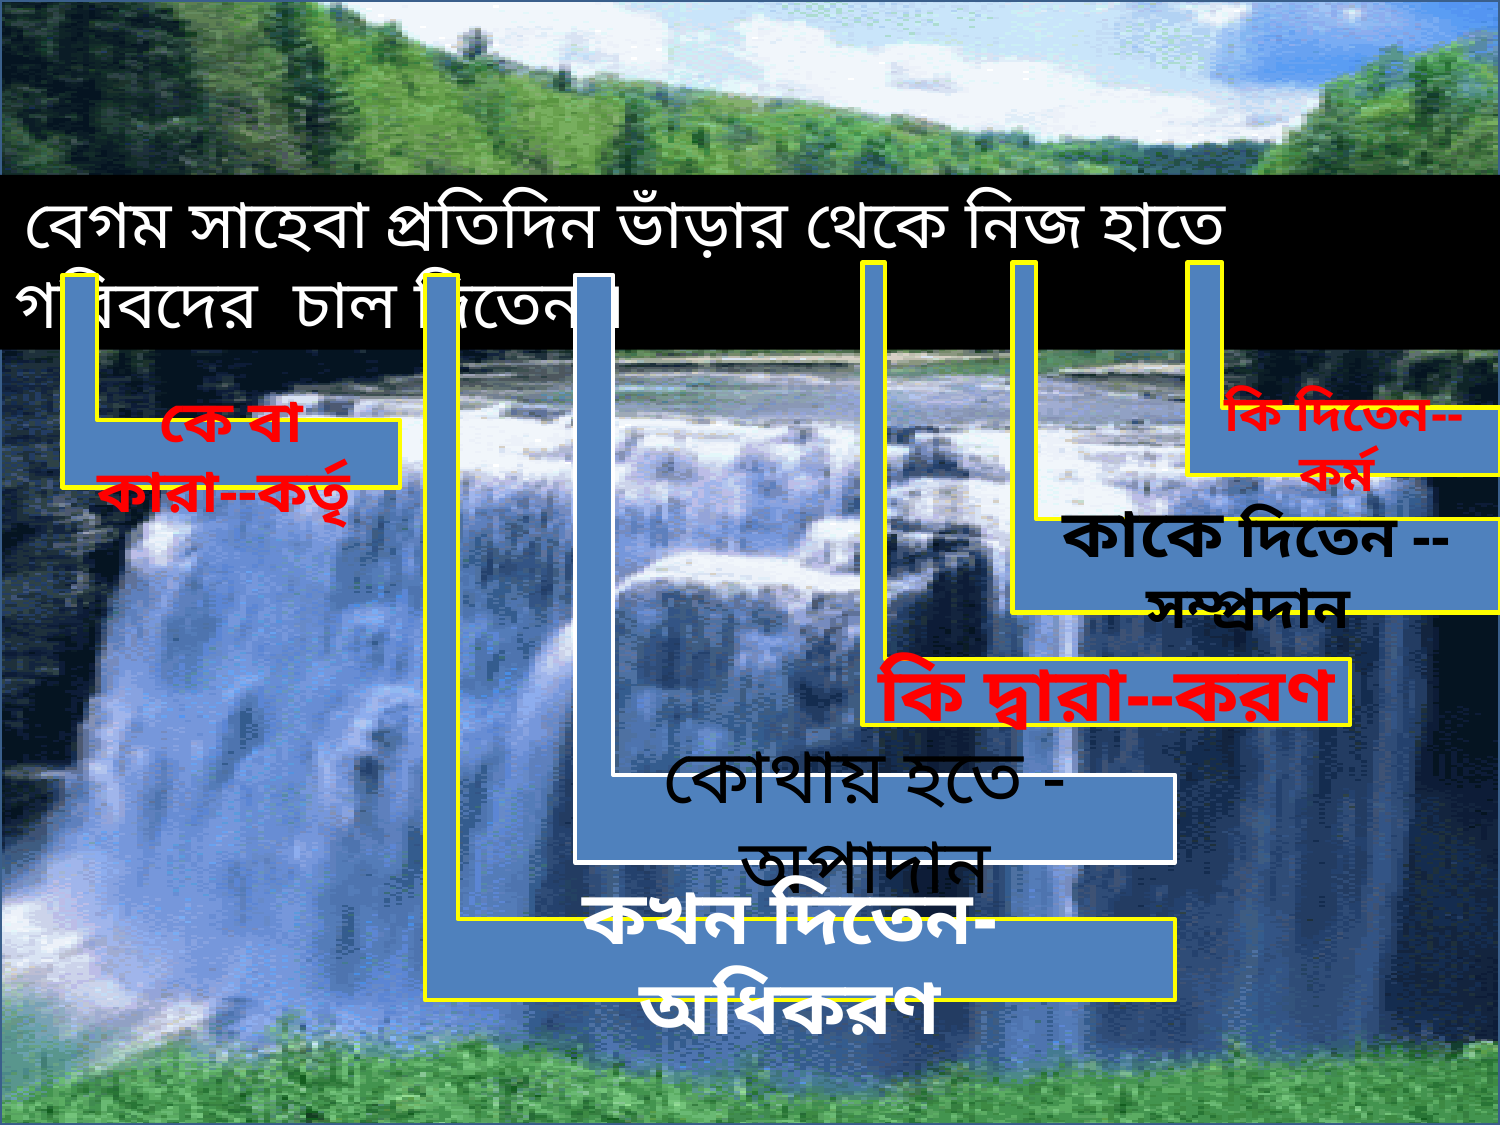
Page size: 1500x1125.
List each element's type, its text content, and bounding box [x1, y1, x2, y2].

text_box বেগম সাহেবা প্রতিদিন ভাঁড়ার থেকে নিজ হাতে গরিবদের চাল দিতেন । [0, 174, 1500, 350]
text_box কি দ্বারা--করণ [860, 260, 1352, 727]
text_box কে বা কারা--কর্তৃ [60, 273, 402, 490]
text_box কখন দিতেন- অধিকরণ [423, 273, 1177, 1002]
text_box [0, 0, 1500, 174]
text_box কাকে দিতেন --সম্প্রদান [1010, 260, 1500, 615]
text_box কোথায় হতে - অপাদান [573, 273, 1177, 865]
text_box [0, 350, 1500, 1125]
text_box কি দিতেন--কর্ম [1185, 260, 1500, 477]
